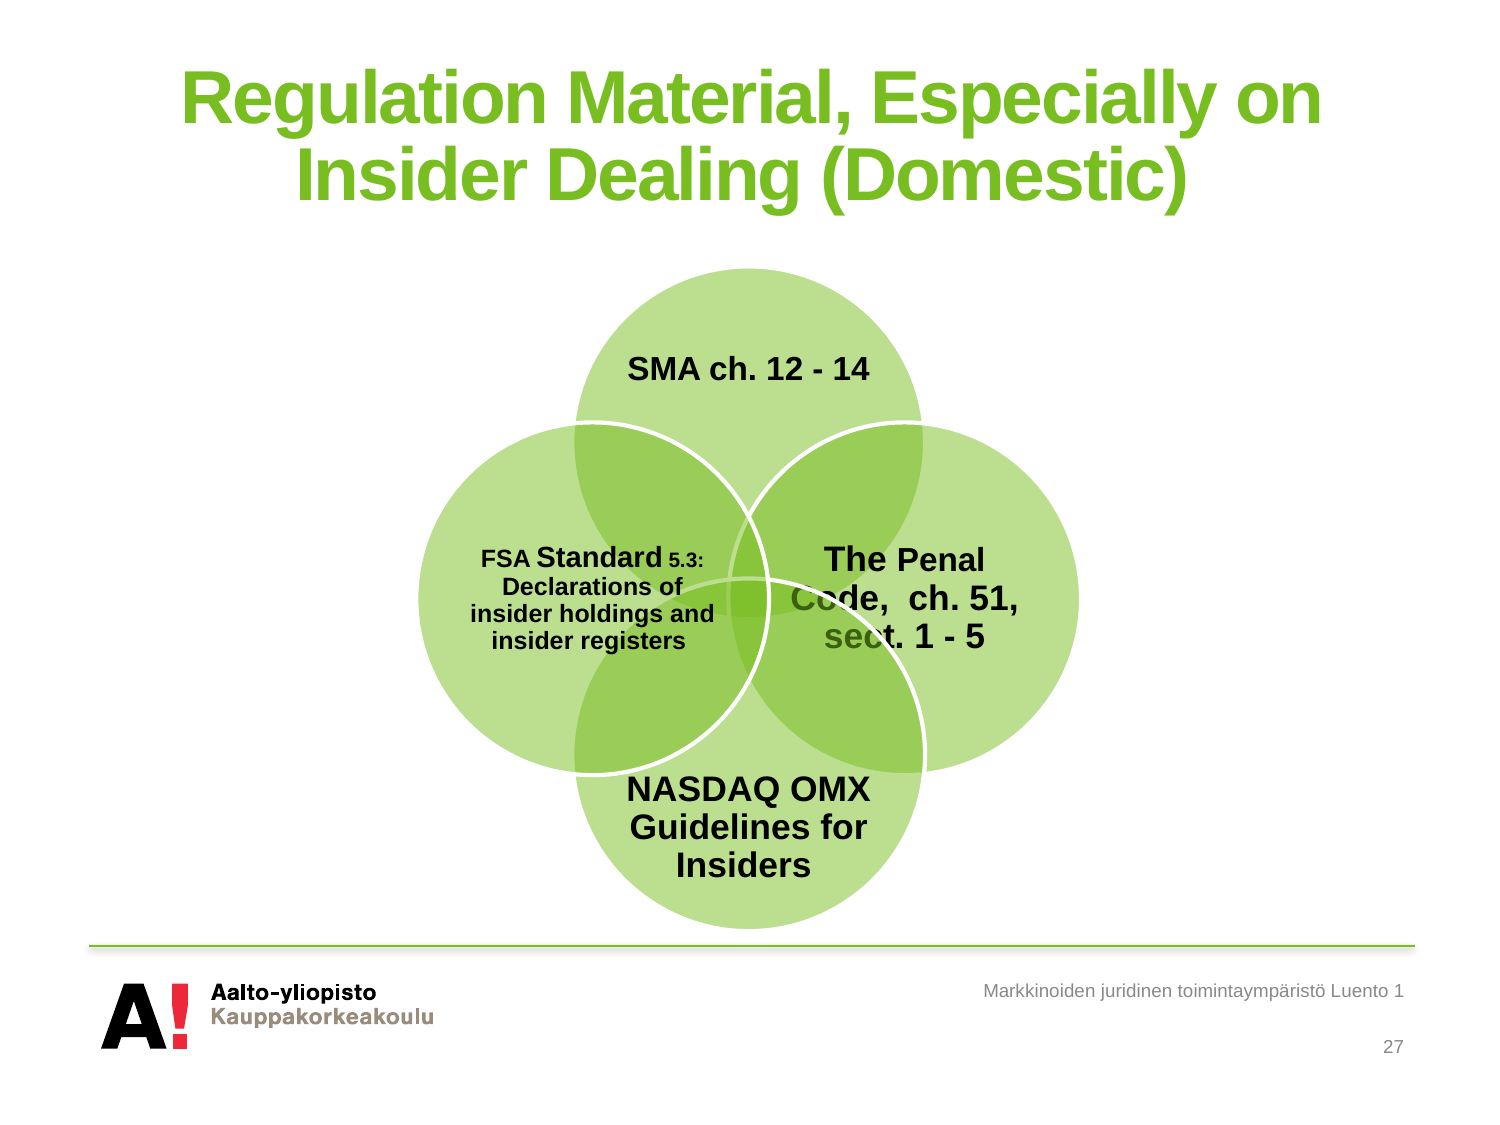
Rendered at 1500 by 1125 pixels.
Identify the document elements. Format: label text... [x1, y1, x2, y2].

slide_number 27 [810, 1033, 1405, 1060]
footer Markkinoiden juridinen toimintaympäristö Luento 1 [810, 976, 1405, 1003]
title Regulation Material, Especially on Insider Dealing (Domestic) [88, 62, 1415, 259]
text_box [93, 259, 1404, 939]
